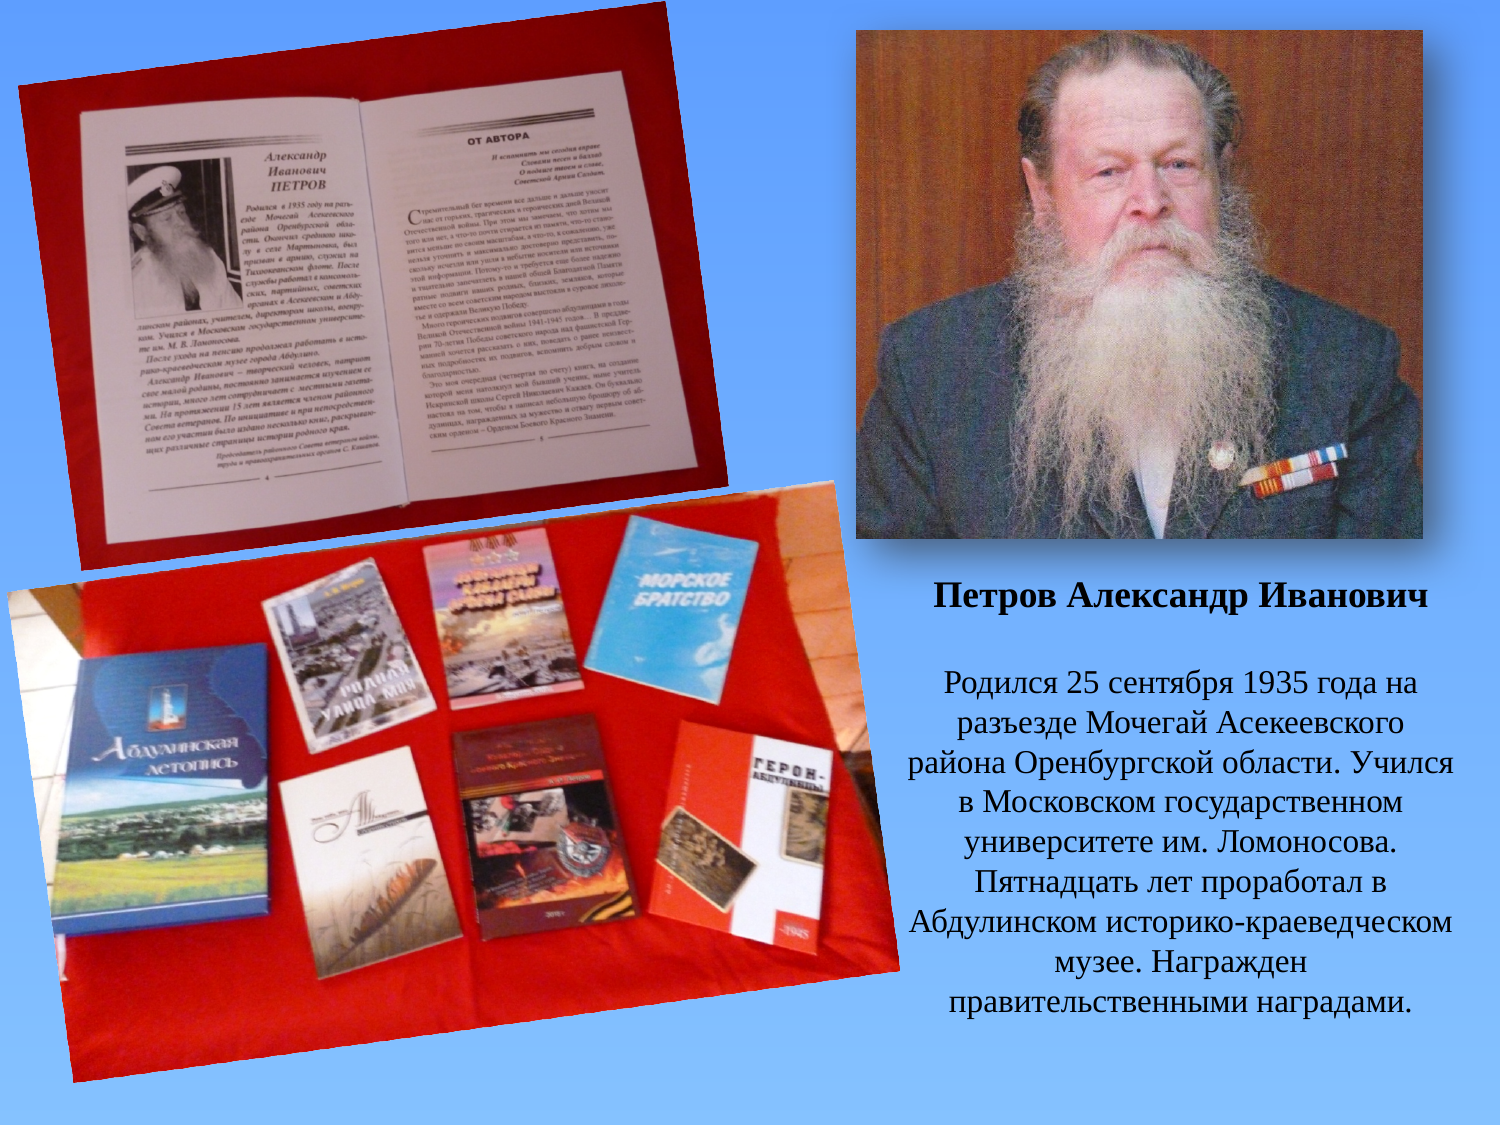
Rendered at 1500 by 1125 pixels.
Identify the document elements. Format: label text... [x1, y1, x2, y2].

text_box Петров Александр Иванович Родился 25 сентября 1935 года на разъезде Мочегай Асекеевского района Оренбургской области. Учился в Московском государственном университете им. Ломоносова. Пятнадцать лет проработал в Абдулинском историко-краеведческом музее. Награжден правительственными наградами. [891, 562, 1471, 1102]
picture [8, 1, 1423, 1082]
